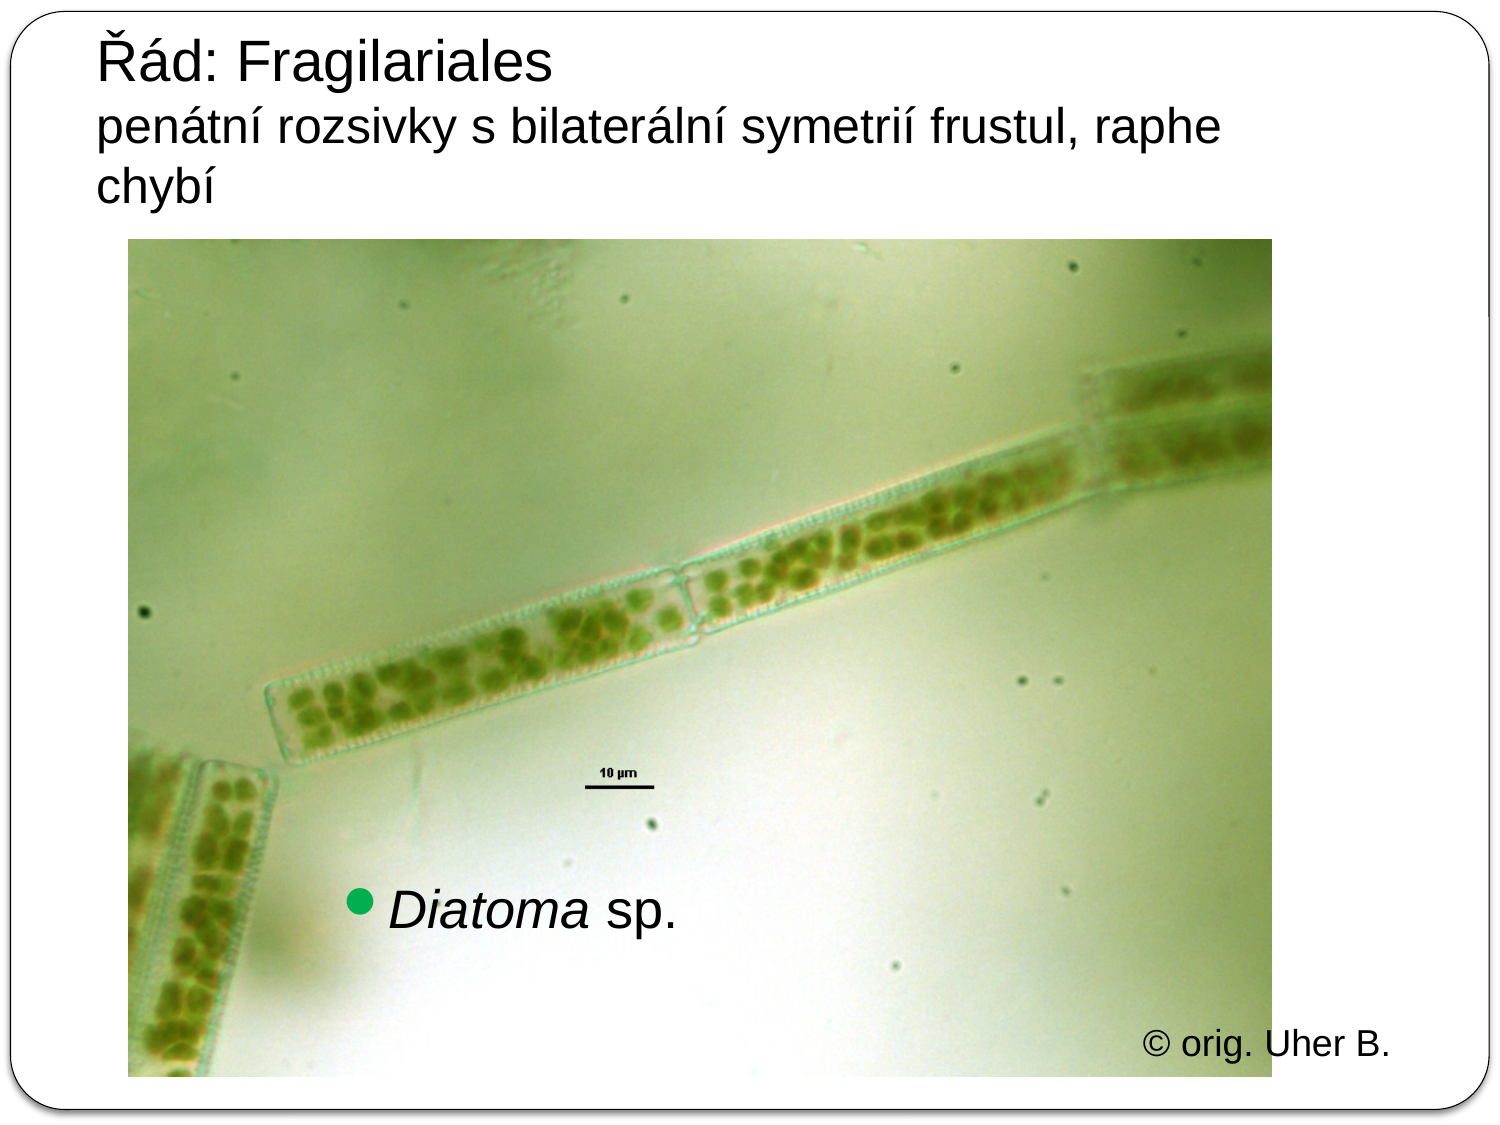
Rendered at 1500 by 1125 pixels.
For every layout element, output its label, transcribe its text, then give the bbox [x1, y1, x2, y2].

subtitle Diatoma sp. [1277, 867, 1500, 1002]
text_box Řád: Fragilariales penátní rozsivky s bilaterální symetrií frustul, raphe chybí [82, 15, 1348, 221]
text_box © orig. Uher B. [1277, 1011, 1424, 1072]
picture [128, 238, 1272, 1078]
